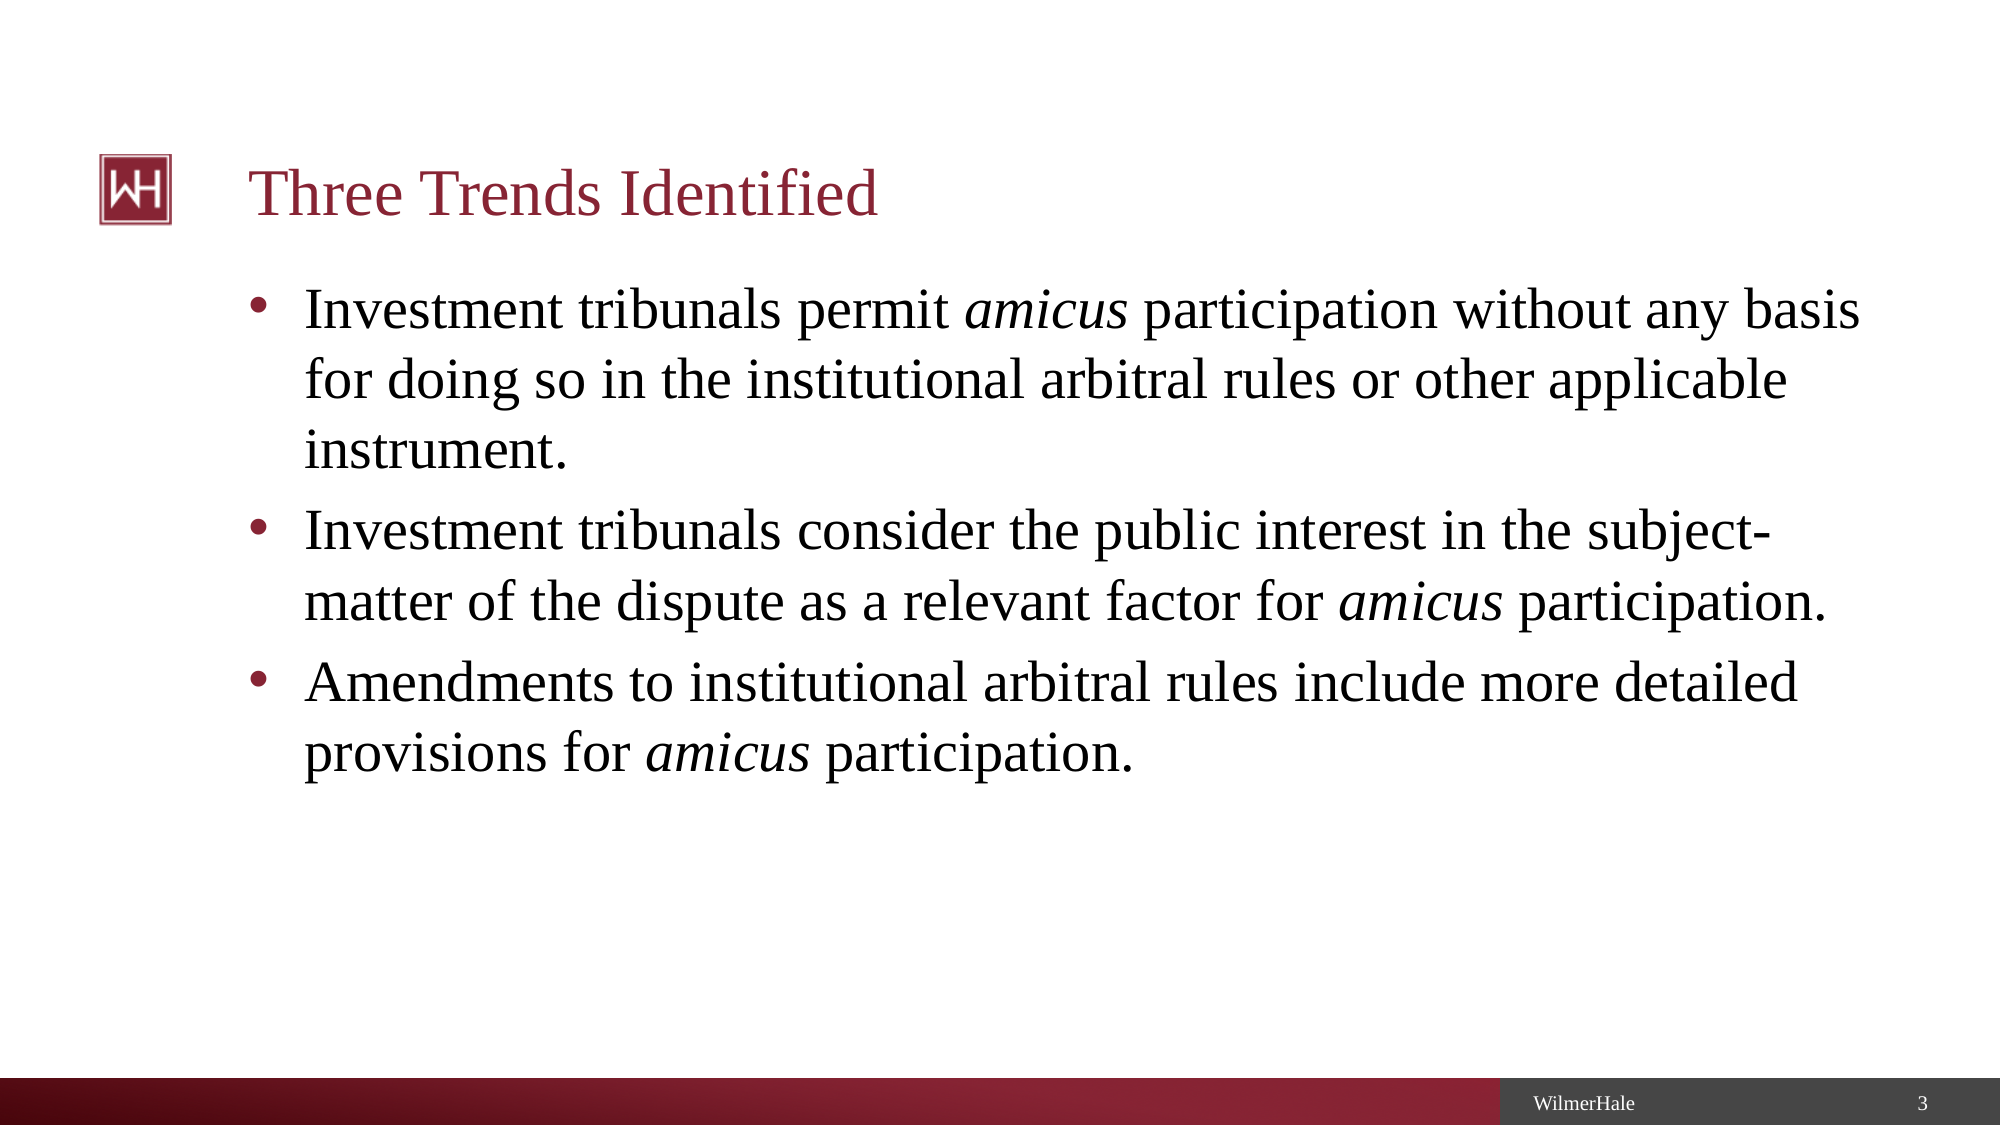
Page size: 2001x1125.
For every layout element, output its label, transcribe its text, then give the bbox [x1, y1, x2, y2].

picture [0, 1078, 1846, 1125]
title Three Trends Identified [233, 137, 1894, 241]
slide_number 3 [1846, 1078, 2000, 1125]
picture [99, 154, 172, 226]
list Investment tribunals permit amicus participation without any basis for doing so in the institutional arbitral rules or other applicable instrument. Investment tribunals consider the public interest in the subject-matter of the dispute as a relevant factor for amicus participation. Amendments to institutional arbitral rules include more detailed provisions for amicus participation. [233, 262, 1900, 1005]
